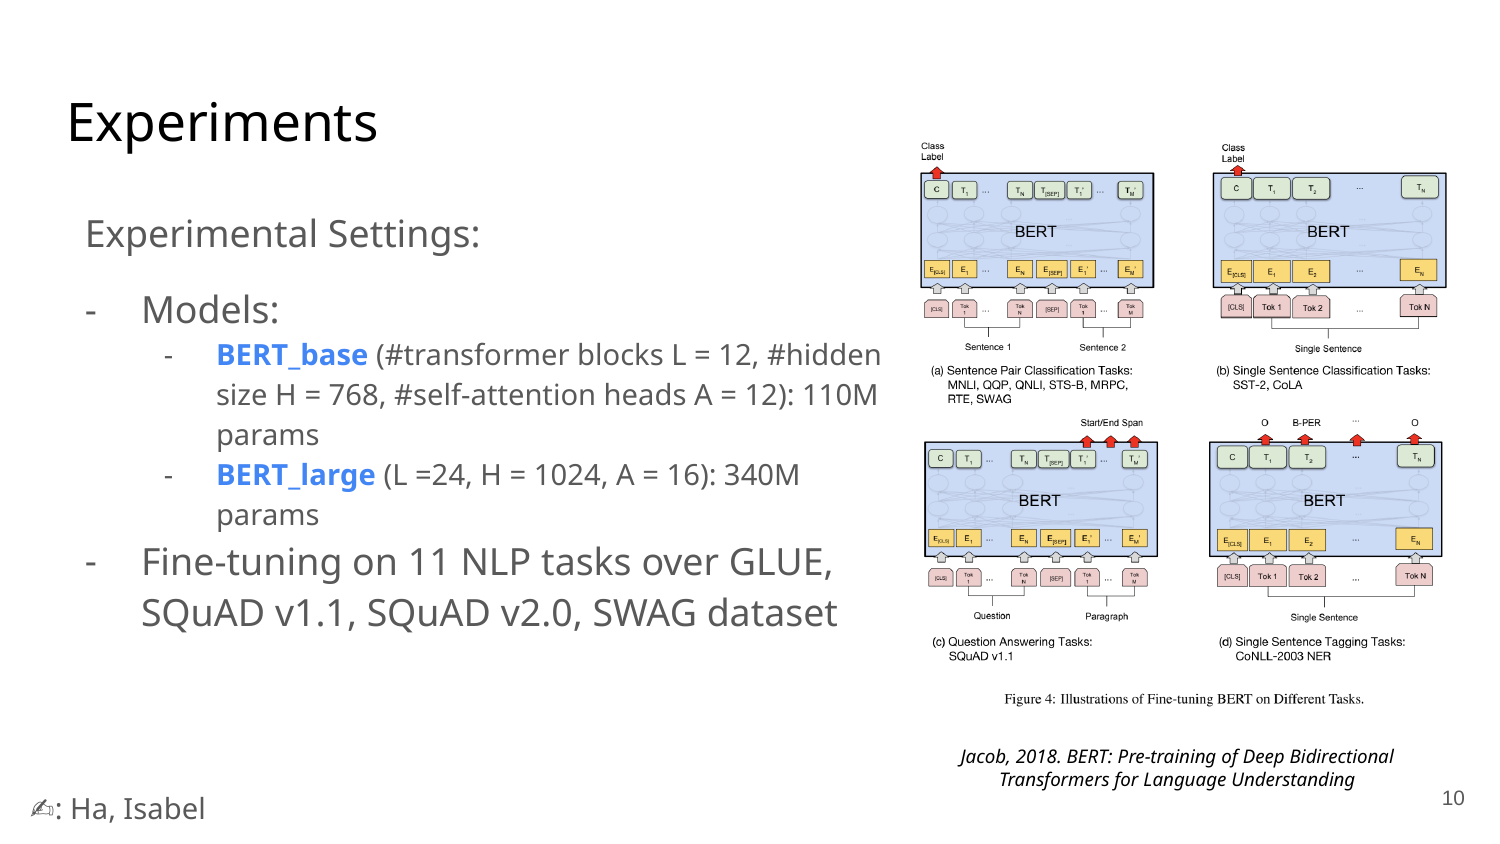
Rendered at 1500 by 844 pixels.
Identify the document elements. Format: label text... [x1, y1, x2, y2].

title Experiments [51, 72, 1449, 167]
list Experimental Settings: Models: BERT_base (#transformer blocks L = 12, #hidden size H = 768, #self-attention heads A = 12): 110M params BERT_large (L =24, H = 1024, A = 16): 340M params Fine-tuning on 11 NLP tasks over GLUE, SQuAD v1.1, SQuAD v2.0, SWAG dataset [51, 189, 909, 750]
text_box Jacob, 2018. BERT: Pre-training of Deep Bidirectional Transformers for Language Understanding [905, 730, 1449, 806]
list ✍️: Ha, Isabel [15, 770, 533, 844]
picture [908, 133, 1452, 711]
slide_number 10 [1389, 764, 1480, 830]
